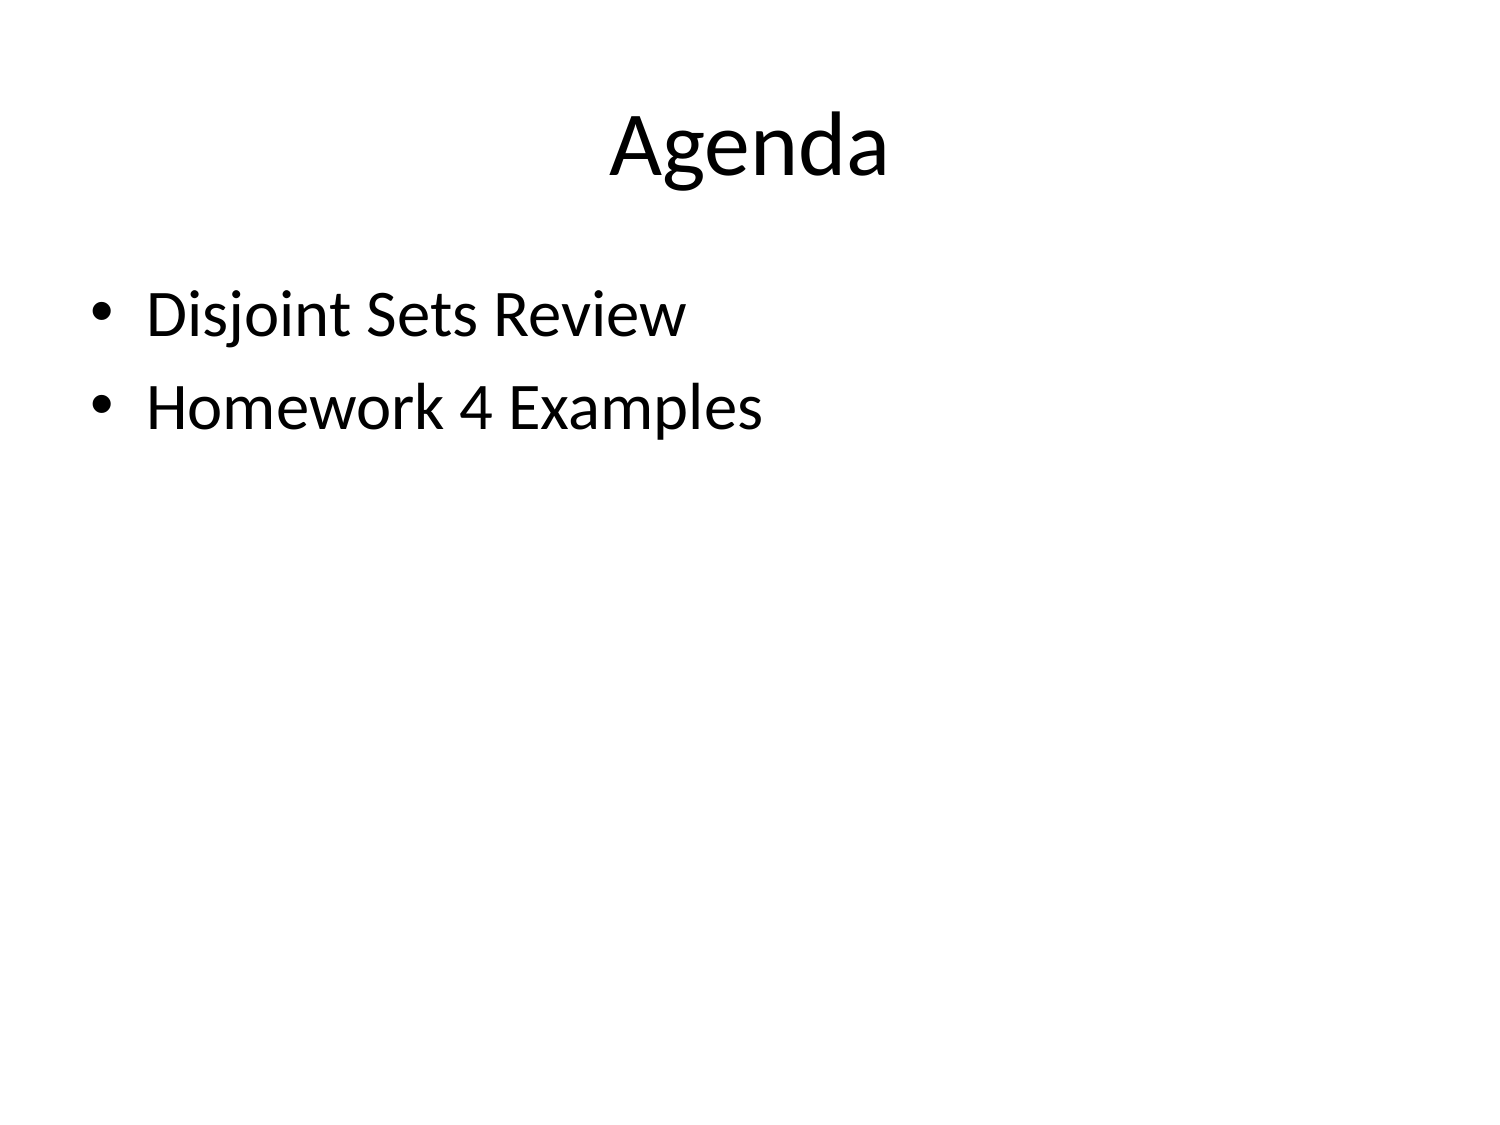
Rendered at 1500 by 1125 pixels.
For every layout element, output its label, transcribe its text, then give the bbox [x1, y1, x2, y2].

list Disjoint Sets Review Homework 4 Examples [75, 262, 1425, 1005]
title Agenda [75, 45, 1425, 233]
